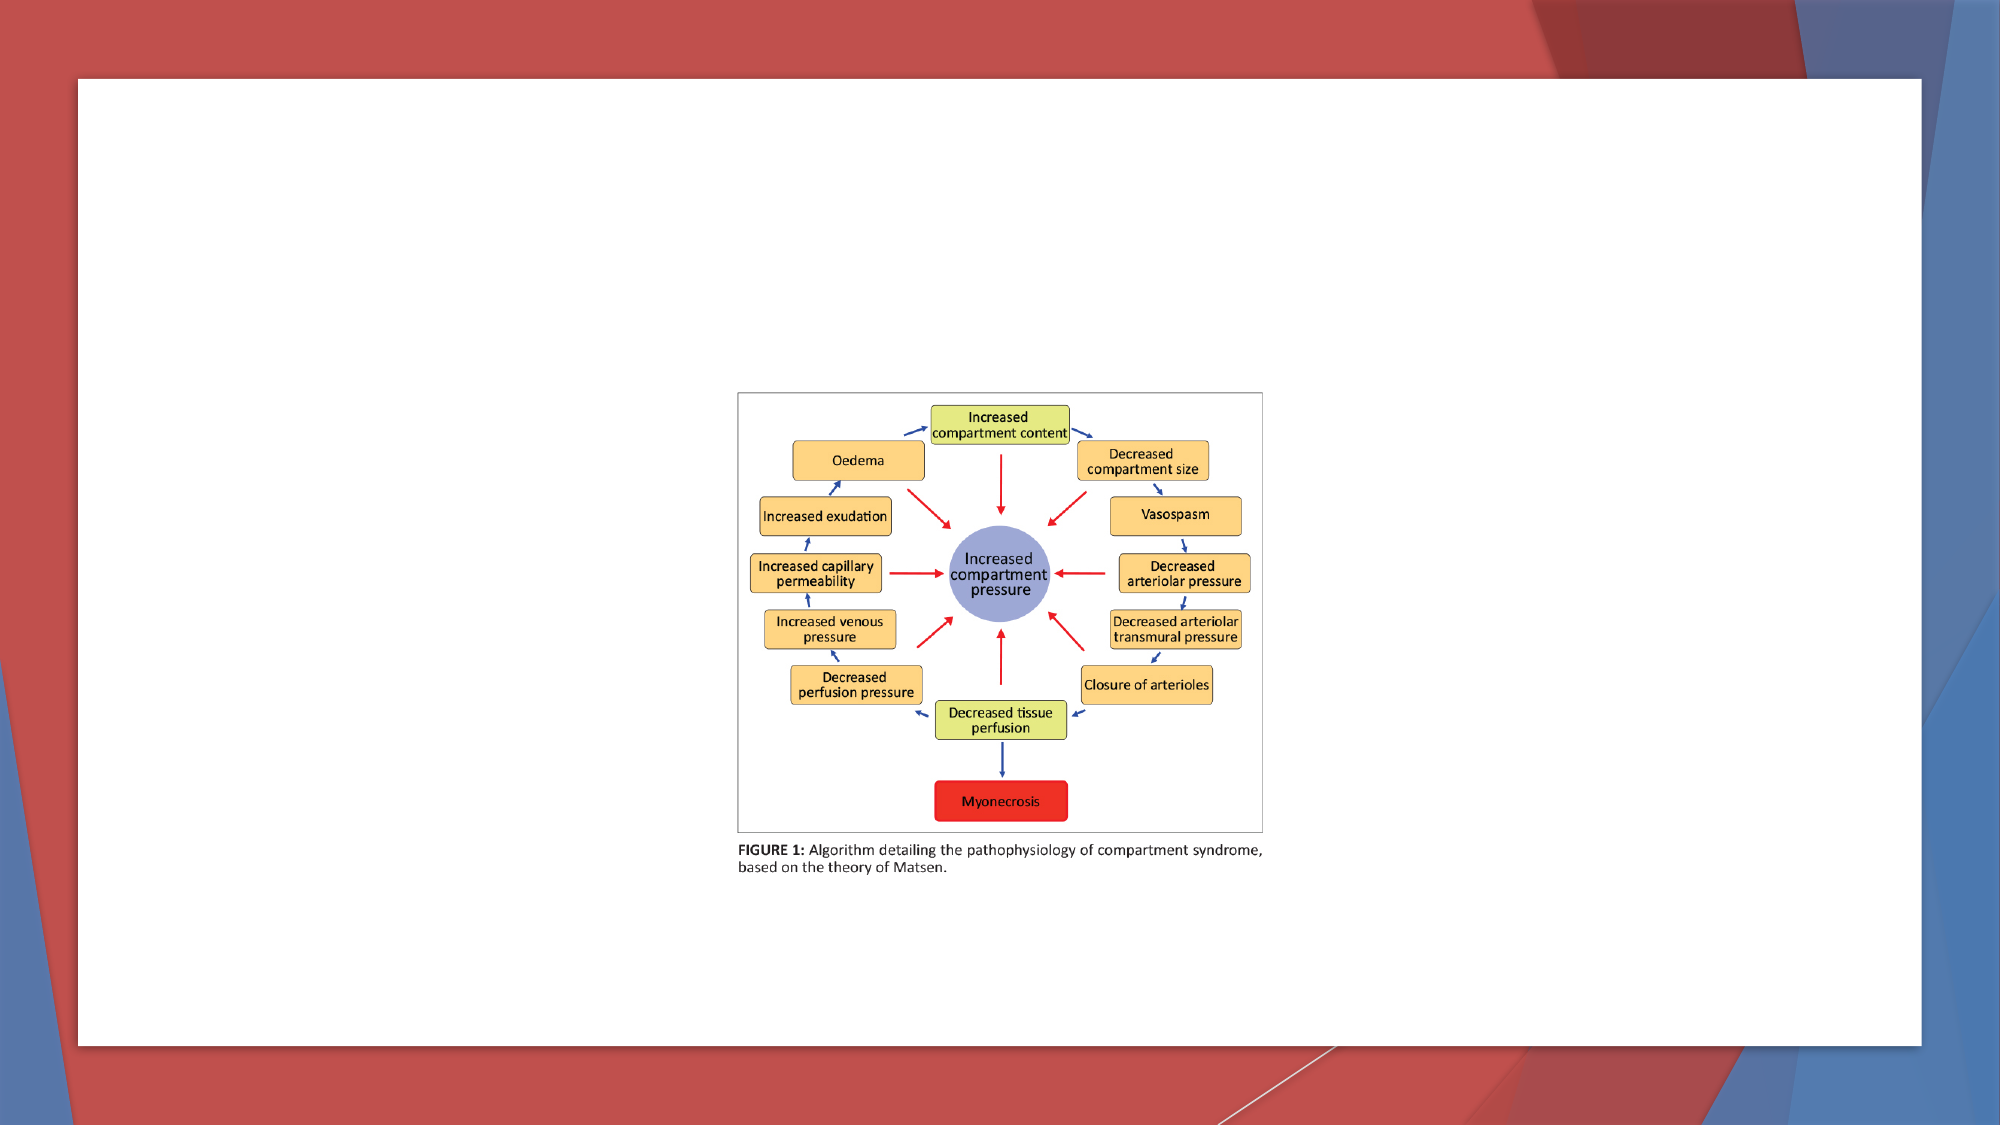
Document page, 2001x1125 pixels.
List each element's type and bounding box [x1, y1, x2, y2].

list [737, 392, 1263, 875]
text_box [0, 0, 2000, 1125]
